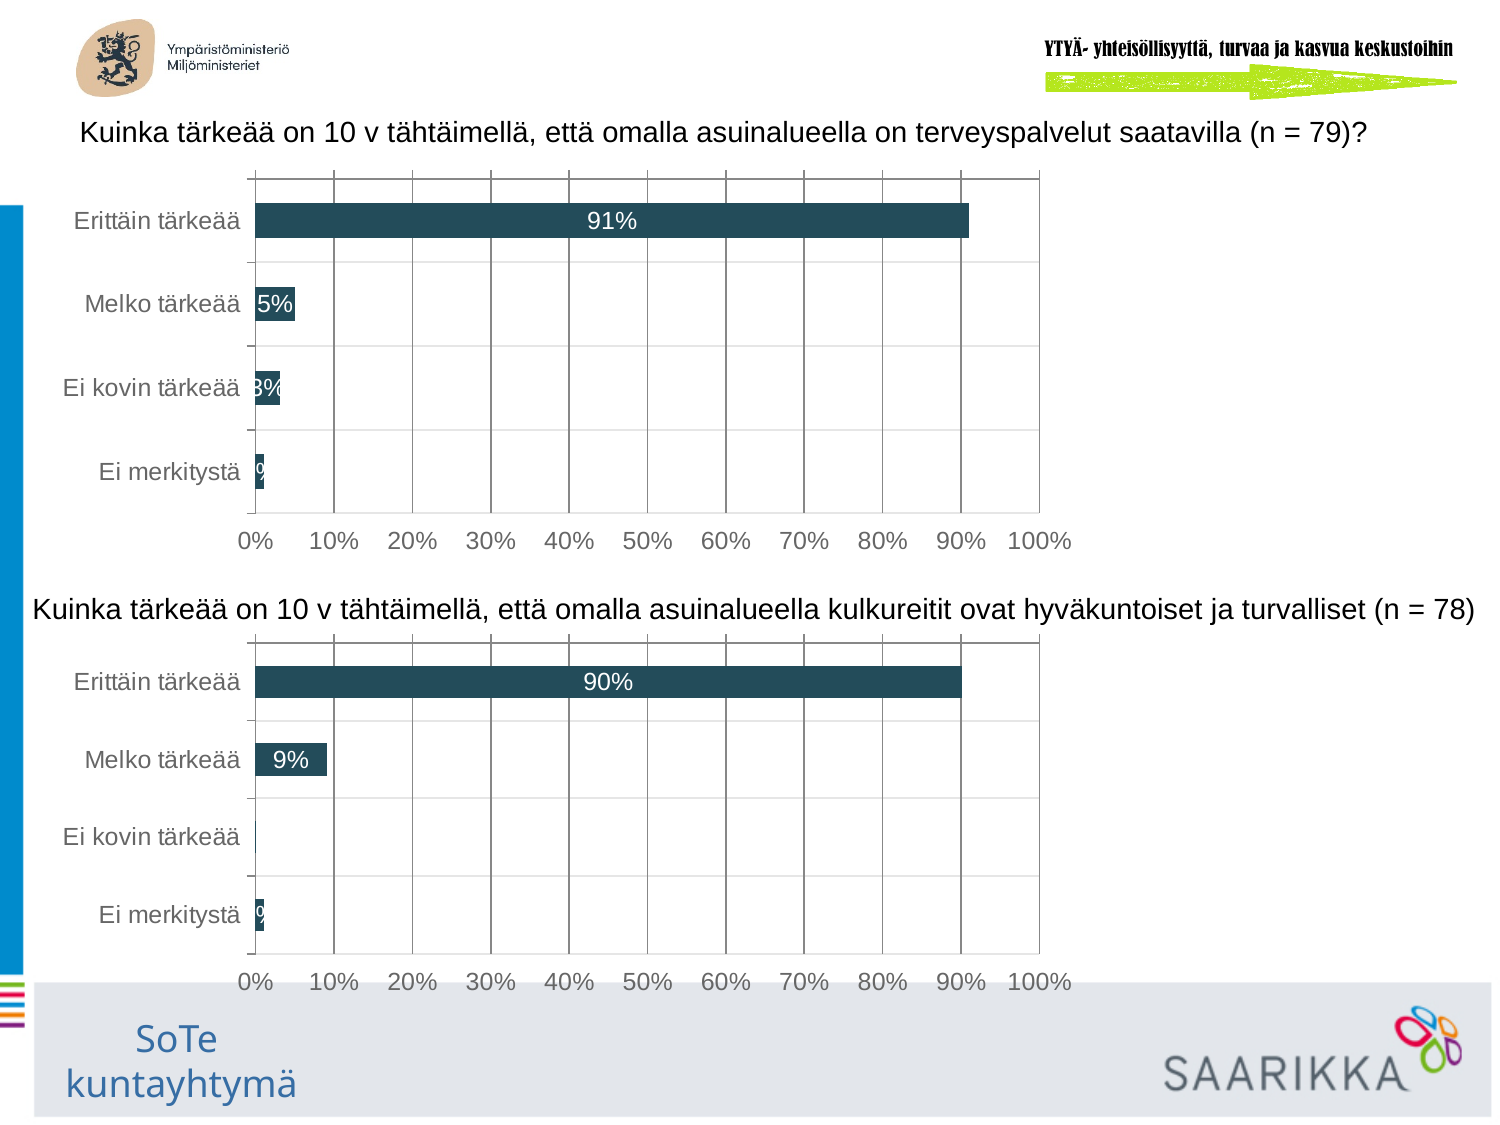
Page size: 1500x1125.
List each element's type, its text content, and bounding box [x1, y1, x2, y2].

chart [41, 633, 1093, 1003]
chart [41, 168, 1093, 563]
text_box Kuinka tärkeää on 10 v tähtäimellä, että omalla asuinalueella on terveyspalvelut saatavilla (n = 79)? [64, 106, 1400, 157]
text_box Kuinka tärkeää on 10 v tähtäimellä, että omalla asuinalueella kulkureitit ovat hyväkuntoiset ja turvalliset (n = 78) [17, 582, 1500, 633]
picture [0, 633, 1500, 1125]
picture [0, 0, 1500, 582]
